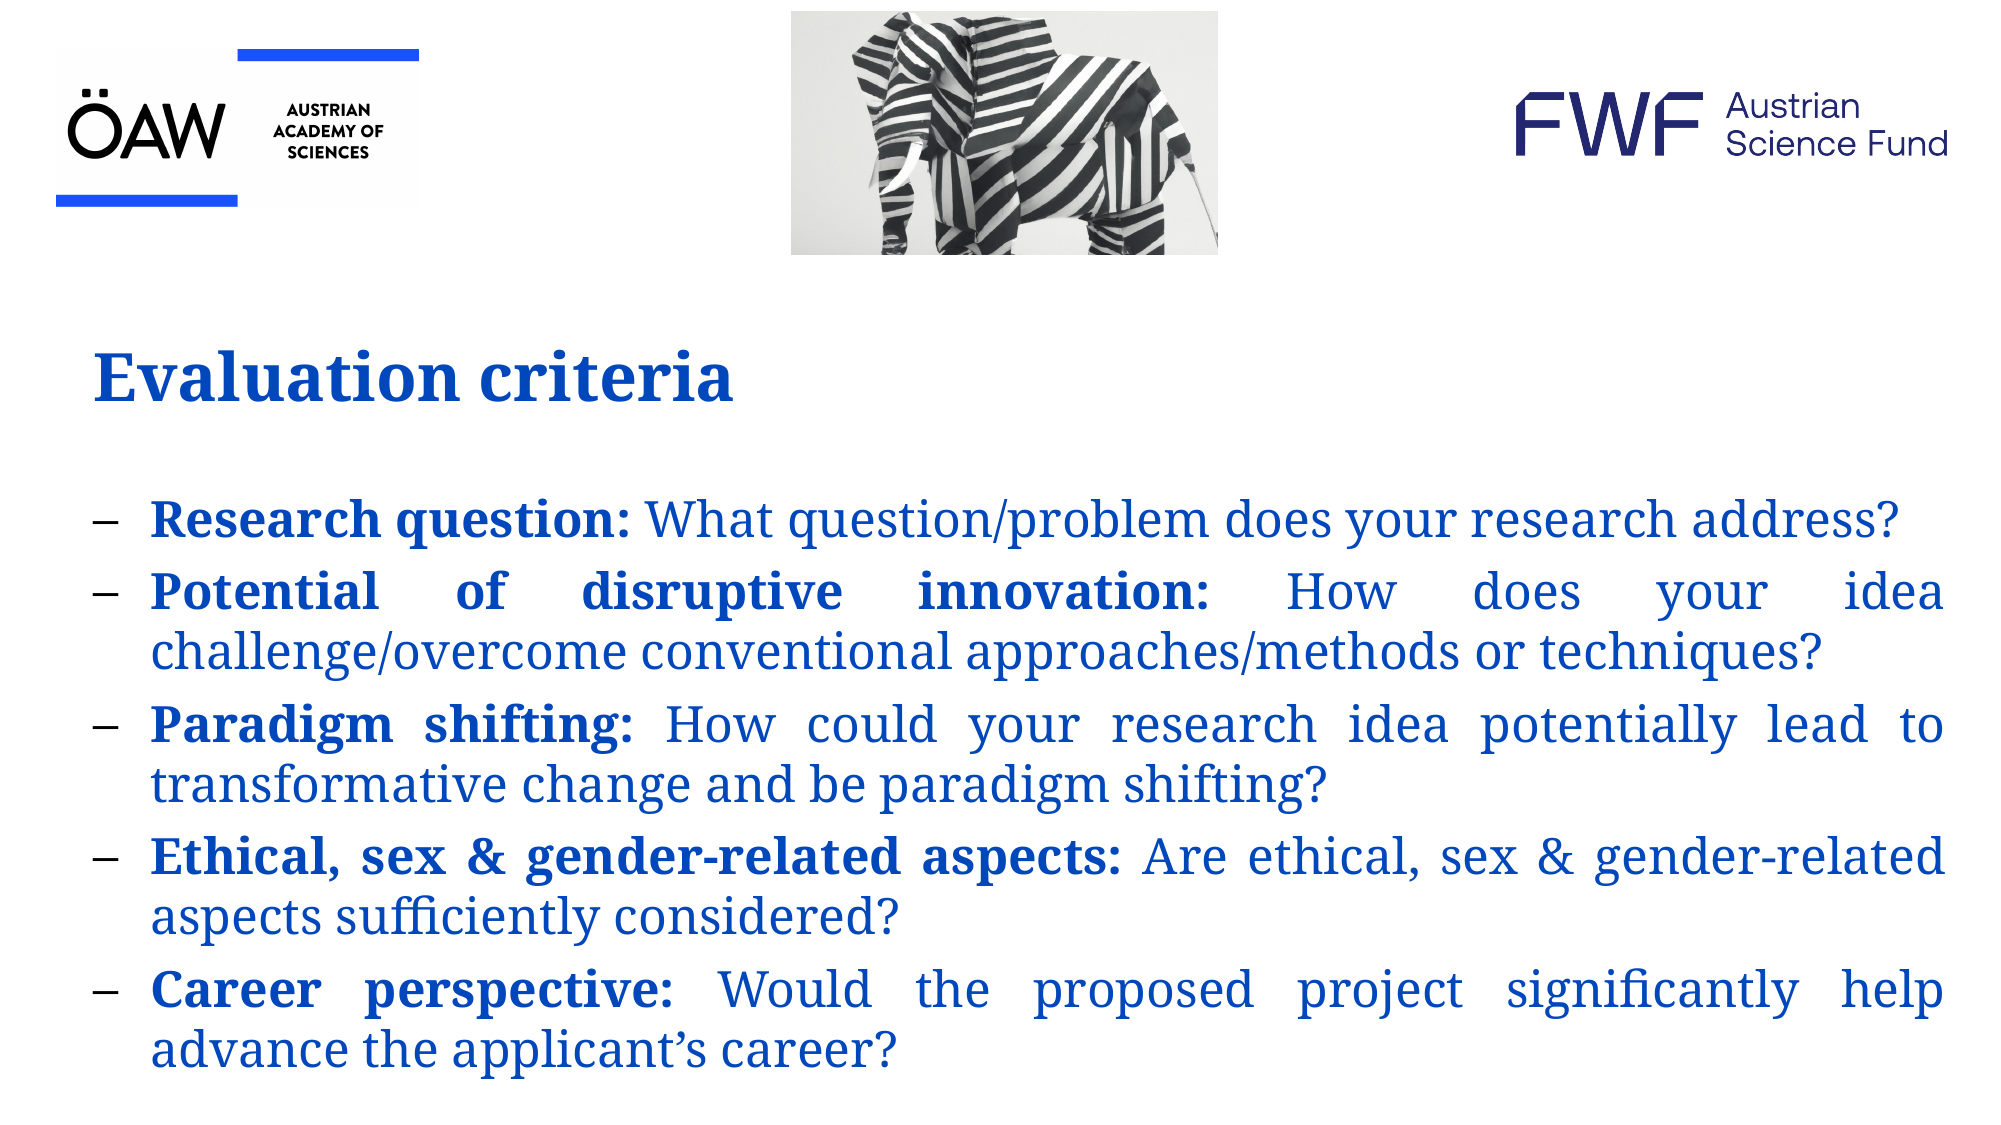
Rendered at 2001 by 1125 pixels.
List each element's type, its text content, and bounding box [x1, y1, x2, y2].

picture [1515, 92, 1947, 156]
picture [56, 49, 419, 207]
picture [791, 11, 1218, 255]
text_box Research question: What question/problem does your research address? Potential of disruptive innovation: How does your idea challenge/overcome conventional approaches/methods or techniques? Paradigm shifting: How could your research idea potentially lead to transformative change and be paradigm shifting? Ethical, sex & gender-related aspects: Are ethical, sex & gender-related aspects sufficiently considered? Career perspective: Would the proposed project significantly help advance the applicant’s career? [79, 479, 1961, 1125]
text_box Evaluation criteria [79, 327, 1217, 423]
